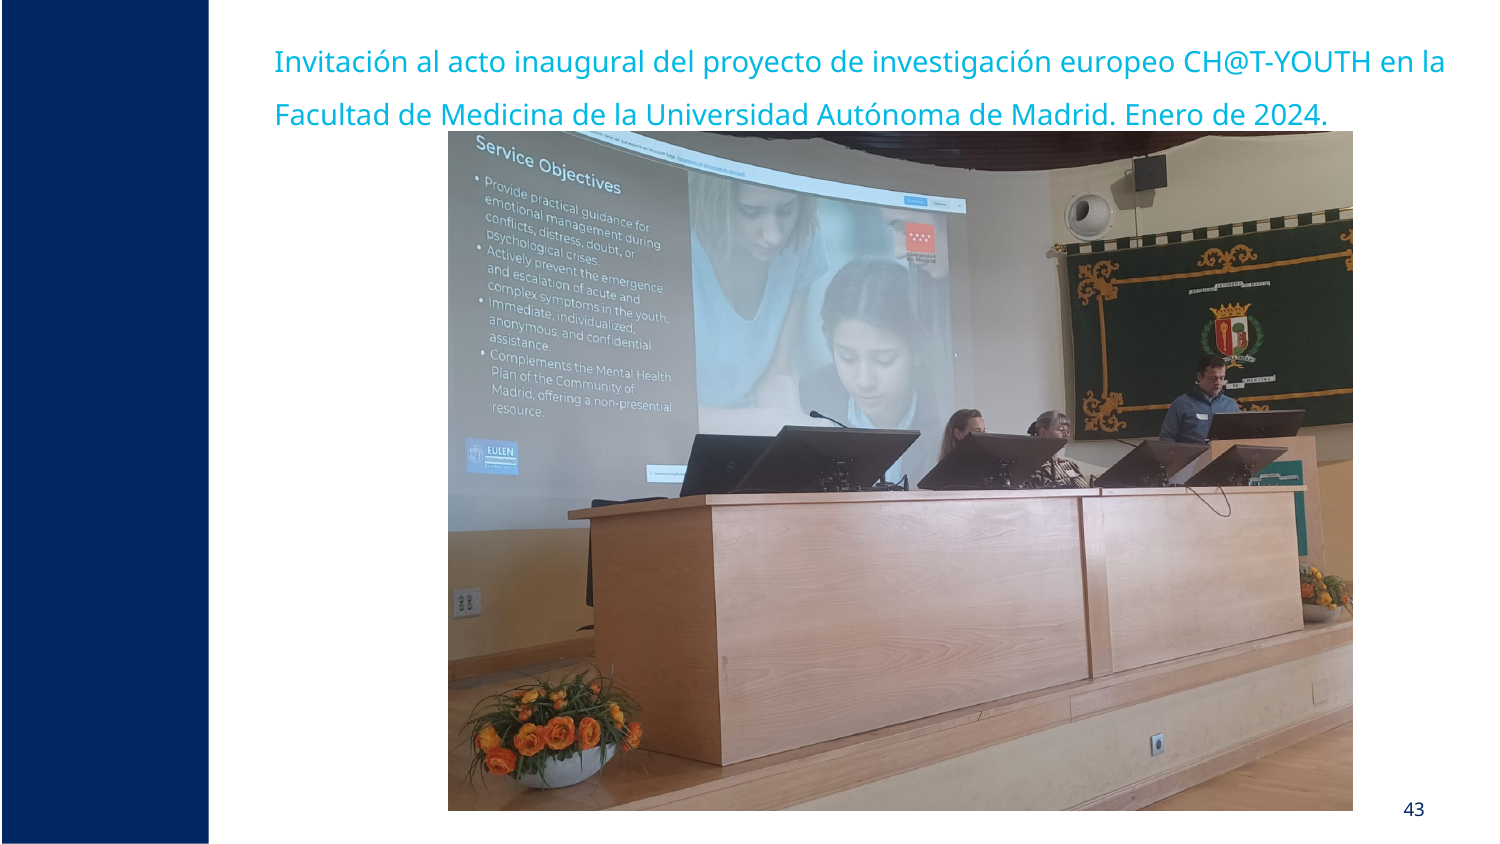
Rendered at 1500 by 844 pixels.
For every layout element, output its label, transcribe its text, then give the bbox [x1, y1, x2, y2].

picture [447, 131, 1353, 811]
slide_number 43 [1080, 797, 1425, 840]
text_box Invitación al acto inaugural del proyecto de investigación europeo CH@T-YOUTH en la Facultad de Medicina de la Universidad Autónoma de Madrid. Enero de 2024. [259, 11, 1500, 257]
text_box [2, 0, 209, 844]
